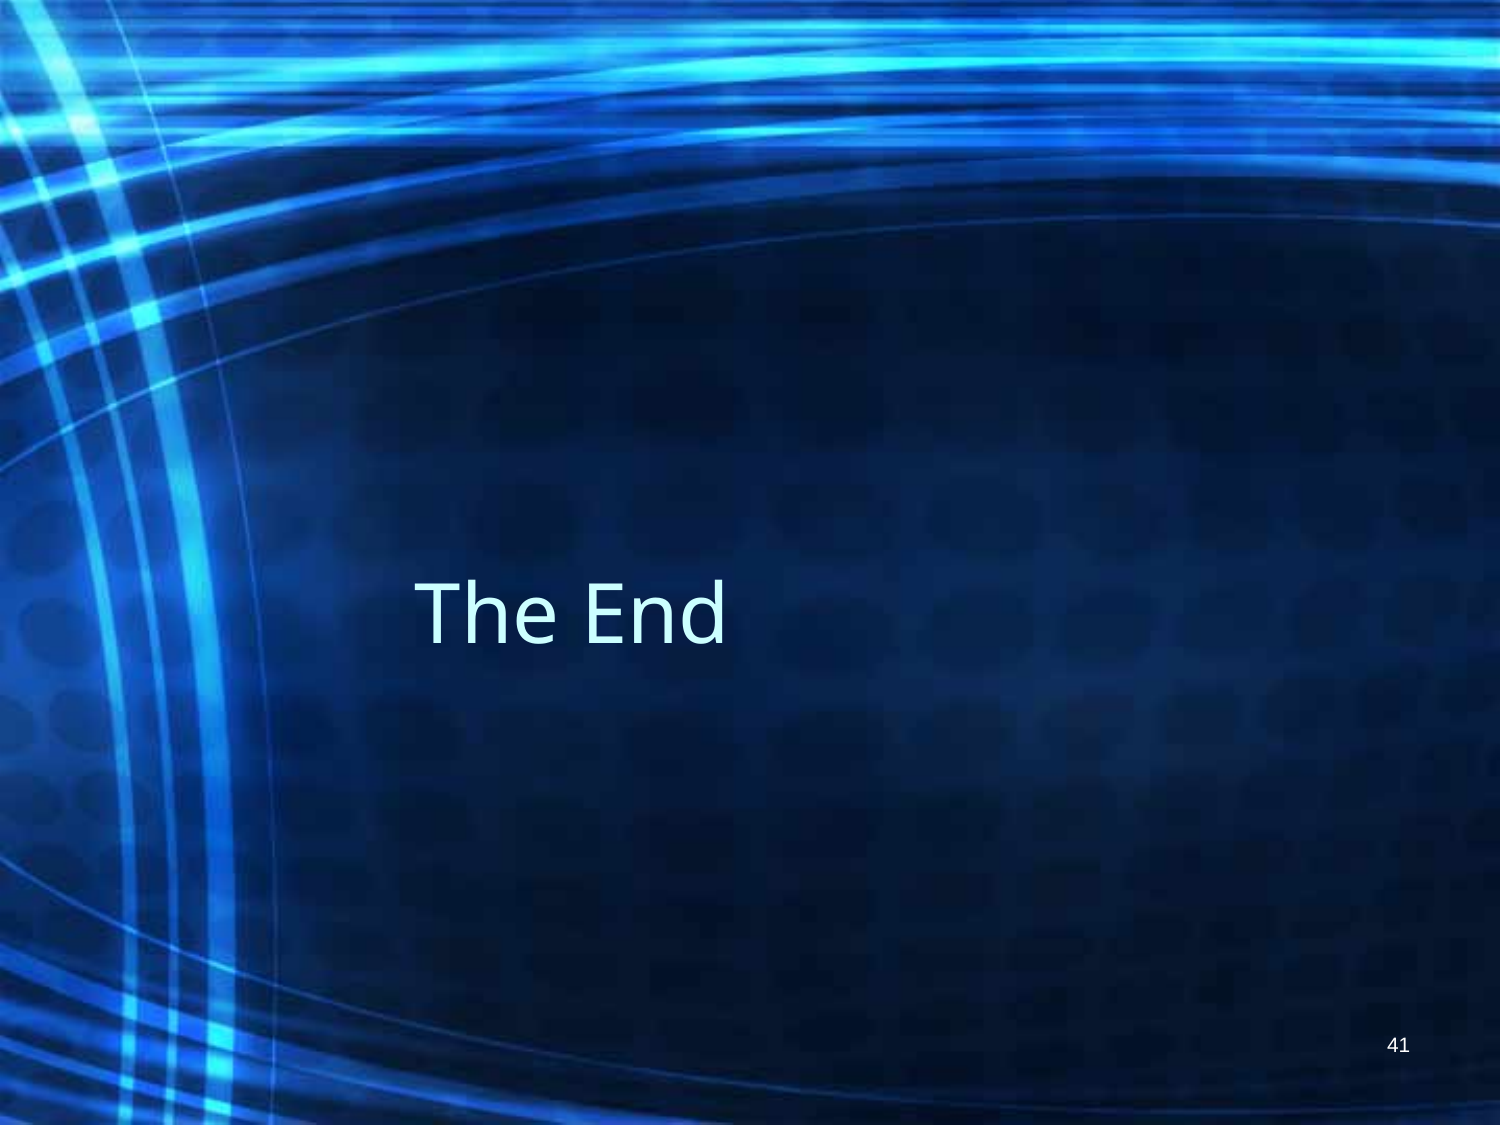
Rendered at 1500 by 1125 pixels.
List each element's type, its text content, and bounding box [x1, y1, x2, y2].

picture [0, 0, 1500, 1125]
slide_number 41 [1074, 1024, 1426, 1103]
title The End [399, 537, 1500, 683]
